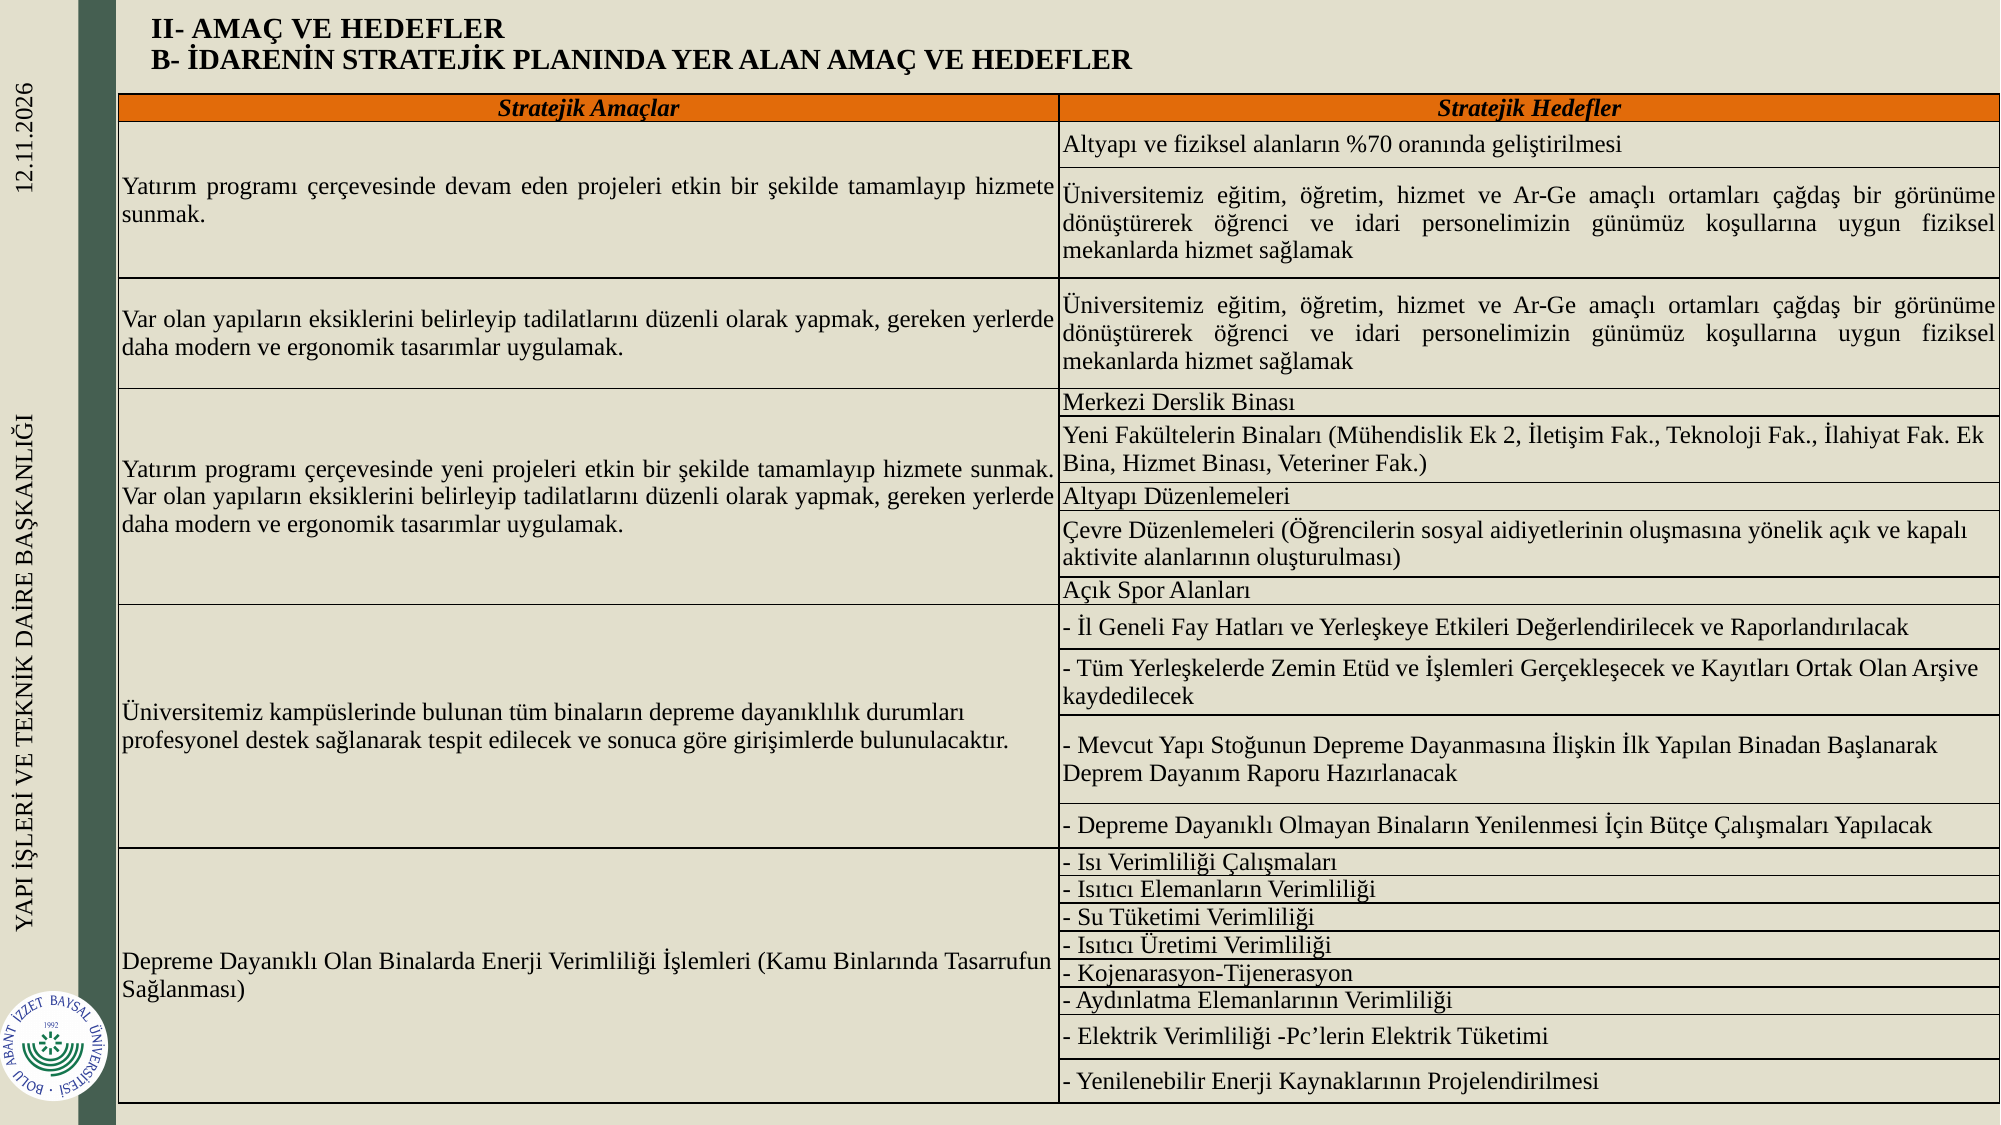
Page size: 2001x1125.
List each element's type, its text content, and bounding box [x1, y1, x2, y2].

table_cell - Aydınlatma Elemanlarının Verimliliği [1060, 988, 1999, 1014]
table_cell Üniversitemiz eğitim, öğretim, hizmet ve Ar-Ge amaçlı ortamları çağdaş bir görünüme dönüştürerek öğrenci ve idari personelimizin günümüz koşullarına uygun fiziksel mekanlarda hizmet sağlamak [1060, 279, 1999, 388]
table_cell Merkezi Derslik Binası [1060, 389, 1999, 415]
table_cell - Yenilenebilir Enerji Kaynaklarının Projelendirilmesi [1060, 1060, 1999, 1102]
table_cell Altyapı Düzenlemeleri [1060, 483, 1999, 510]
table_header Stratejik Amaçlar [119, 95, 1058, 121]
table_cell - Tüm Yerleşkelerde Zemin Etüd ve İşlemleri Gerçekleşecek ve Kayıtları Ortak Olan Arşive kaydedilecek [1060, 650, 1999, 714]
table_cell - Isı Verimliliği Çalışmaları [1060, 849, 1999, 875]
table_cell Altyapı ve fiziksel alanların %70 oranında geliştirilmesi [1060, 122, 1999, 167]
table_cell Depreme Dayanıklı Olan Binalarda Enerji Verimliliği İşlemleri (Kamu Binlarında Tasarrufun Sağlanması) [119, 849, 1058, 1102]
table_cell Var olan yapıların eksiklerini belirleyip tadilatlarını düzenli olarak yapmak, gereken yerlerde daha modern ve ergonomik tasarımlar uygulamak. [119, 279, 1058, 388]
table_cell Yatırım programı çerçevesinde yeni projeleri etkin bir şekilde tamamlayıp hizmete sunmak. Var olan yapıların eksiklerini belirleyip tadilatlarını düzenli olarak yapmak, gereken yerlerde daha modern ve ergonomik tasarımlar uygulamak. [119, 389, 1058, 604]
table_cell Yeni Fakültelerin Binaları (Mühendislik Ek 2, İletişim Fak., Teknoloji Fak., İlahiyat Fak. Ek Bina, Hizmet Binası, Veteriner Fak.) [1060, 417, 1999, 482]
table_cell - Kojenarasyon-Tijenerasyon [1060, 960, 1999, 986]
table_cell - İl Geneli Fay Hatları ve Yerleşkeye Etkileri Değerlendirilecek ve Raporlandırılacak [1060, 605, 1999, 648]
table_cell Çevre Düzenlemeleri (Öğrencilerin sosyal aidiyetlerinin oluşmasına yönelik açık ve kapalı aktivite alanlarının oluşturulması) [1060, 511, 1999, 576]
picture [0, 985, 114, 1107]
table_cell - Isıtıcı Üretimi Verimliliği [1060, 932, 1999, 958]
table_cell - Isıtıcı Elemanların Verimliliği [1060, 876, 1999, 902]
table_cell - Mevcut Yapı Stoğunun Depreme Dayanmasına İlişkin İlk Yapılan Binadan Başlanarak Deprem Dayanım Raporu Hazırlanacak [1060, 716, 1999, 803]
table_header Stratejik Hedefler [1060, 95, 1999, 121]
table_cell Üniversitemiz kampüslerinde bulunan tüm binaların depreme dayanıklılık durumları profesyonel destek sağlanarak tespit edilecek ve sonuca göre girişimlerde bulunulacaktır. [119, 605, 1058, 847]
table_cell - Su Tüketimi Verimliliği [1060, 904, 1999, 930]
table_cell Açık Spor Alanları [1060, 578, 1999, 604]
table_cell - Depreme Dayanıklı Olmayan Binaların Yenilenmesi İçin Bütçe Çalışmaları Yapılacak [1060, 804, 1999, 847]
title II- AMAÇ ve HEDEFLER B- İDARENİN STRATEJİK PLANINDA YER ALAN AMAÇ VE HEDEFLER [136, 6, 1745, 93]
table_cell Üniversitemiz eğitim, öğretim, hizmet ve Ar-Ge amaçlı ortamları çağdaş bir görünüme dönüştürerek öğrenci ve idari personelimizin günümüz koşullarına uygun fiziksel mekanlarda hizmet sağlamak [1060, 168, 1999, 277]
table_cell - Elektrik Verimliliği -Pc’lerin Elektrik Tüketimi [1060, 1015, 1999, 1058]
table_cell Yatırım programı çerçevesinde devam eden projeleri etkin bir şekilde tamamlayıp hizmete sunmak. [119, 122, 1058, 277]
